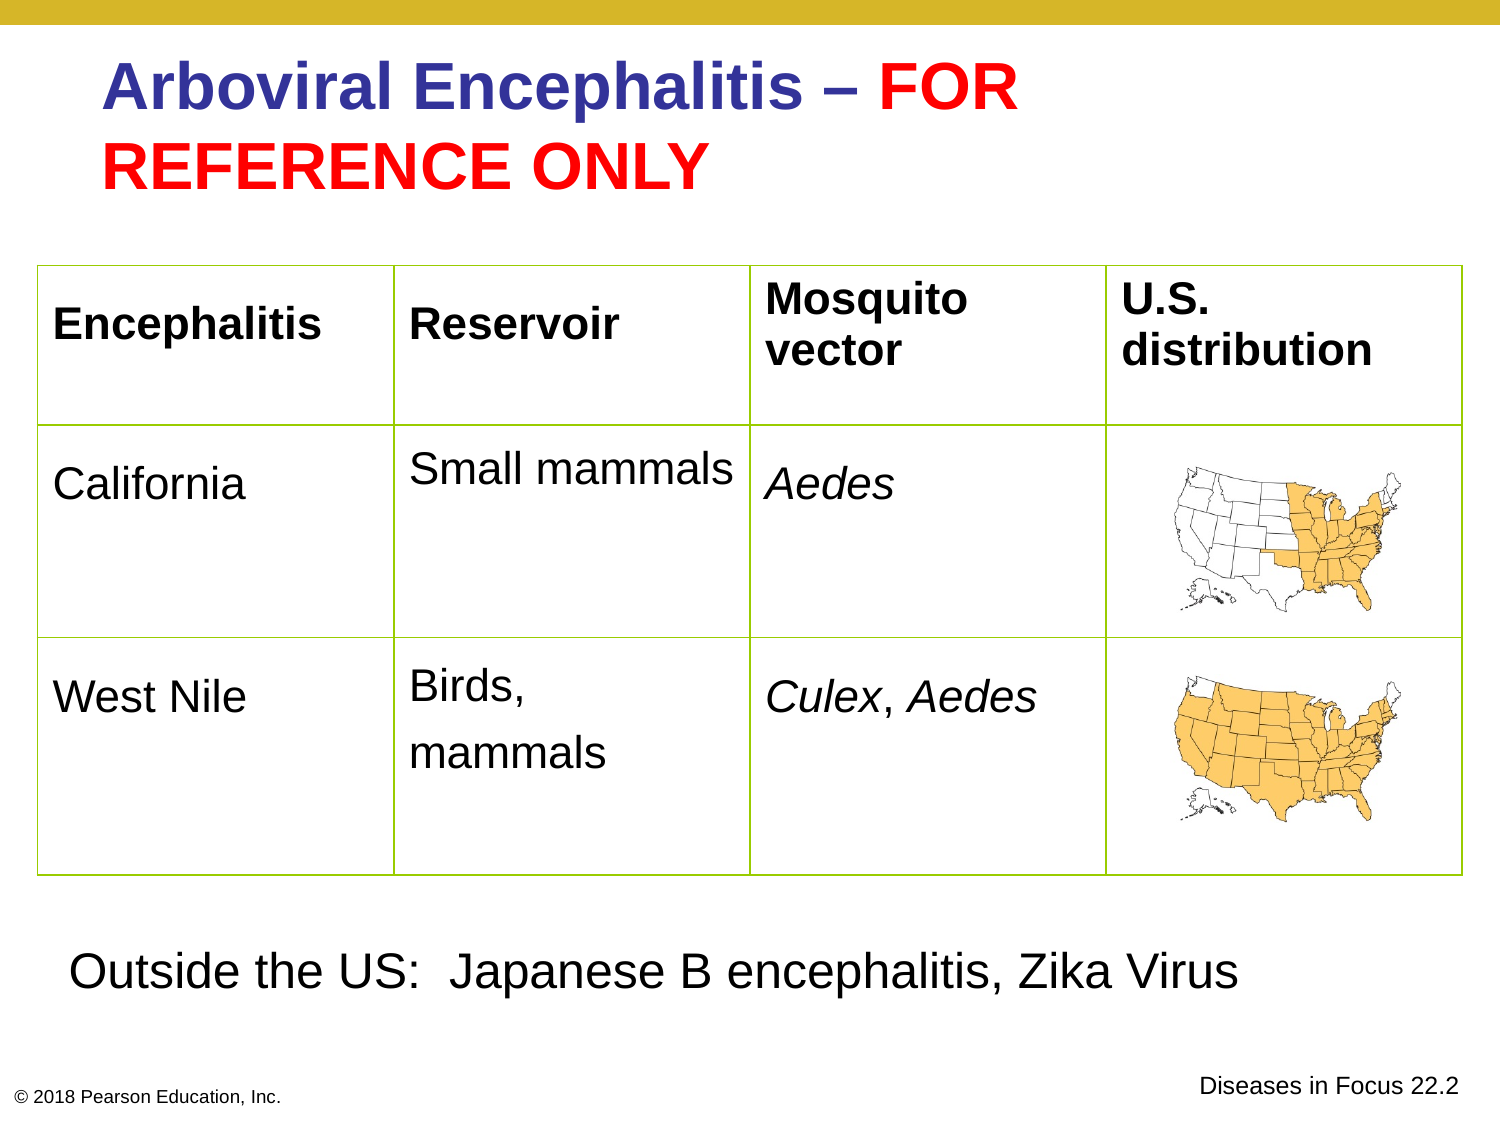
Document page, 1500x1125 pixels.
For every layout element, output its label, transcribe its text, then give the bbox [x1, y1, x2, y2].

text_box Diseases in Focus 22.2 [1184, 1061, 1485, 1107]
picture [1169, 674, 1401, 823]
table_header Mosquito vector [751, 266, 1105, 424]
table_cell Culex, Aedes [751, 638, 1105, 874]
table_cell Aedes [751, 426, 1105, 637]
table_header Reservoir [395, 266, 749, 424]
text_box Outside the US: Japanese B encephalitis, Zika Virus [53, 931, 1255, 1007]
table_cell [1107, 638, 1461, 874]
table_cell California [38, 426, 393, 637]
table_cell West Nile [38, 638, 393, 874]
table_cell [1107, 426, 1461, 637]
title Arboviral Encephalitis – FOR REFERENCE ONLY [39, 35, 1464, 213]
table_header U.S. distribution [1107, 266, 1461, 424]
table_cell Small mammals [395, 426, 749, 637]
table_header Encephalitis [38, 266, 393, 424]
picture [1169, 464, 1401, 613]
table_cell Birds, mammals [395, 638, 749, 874]
